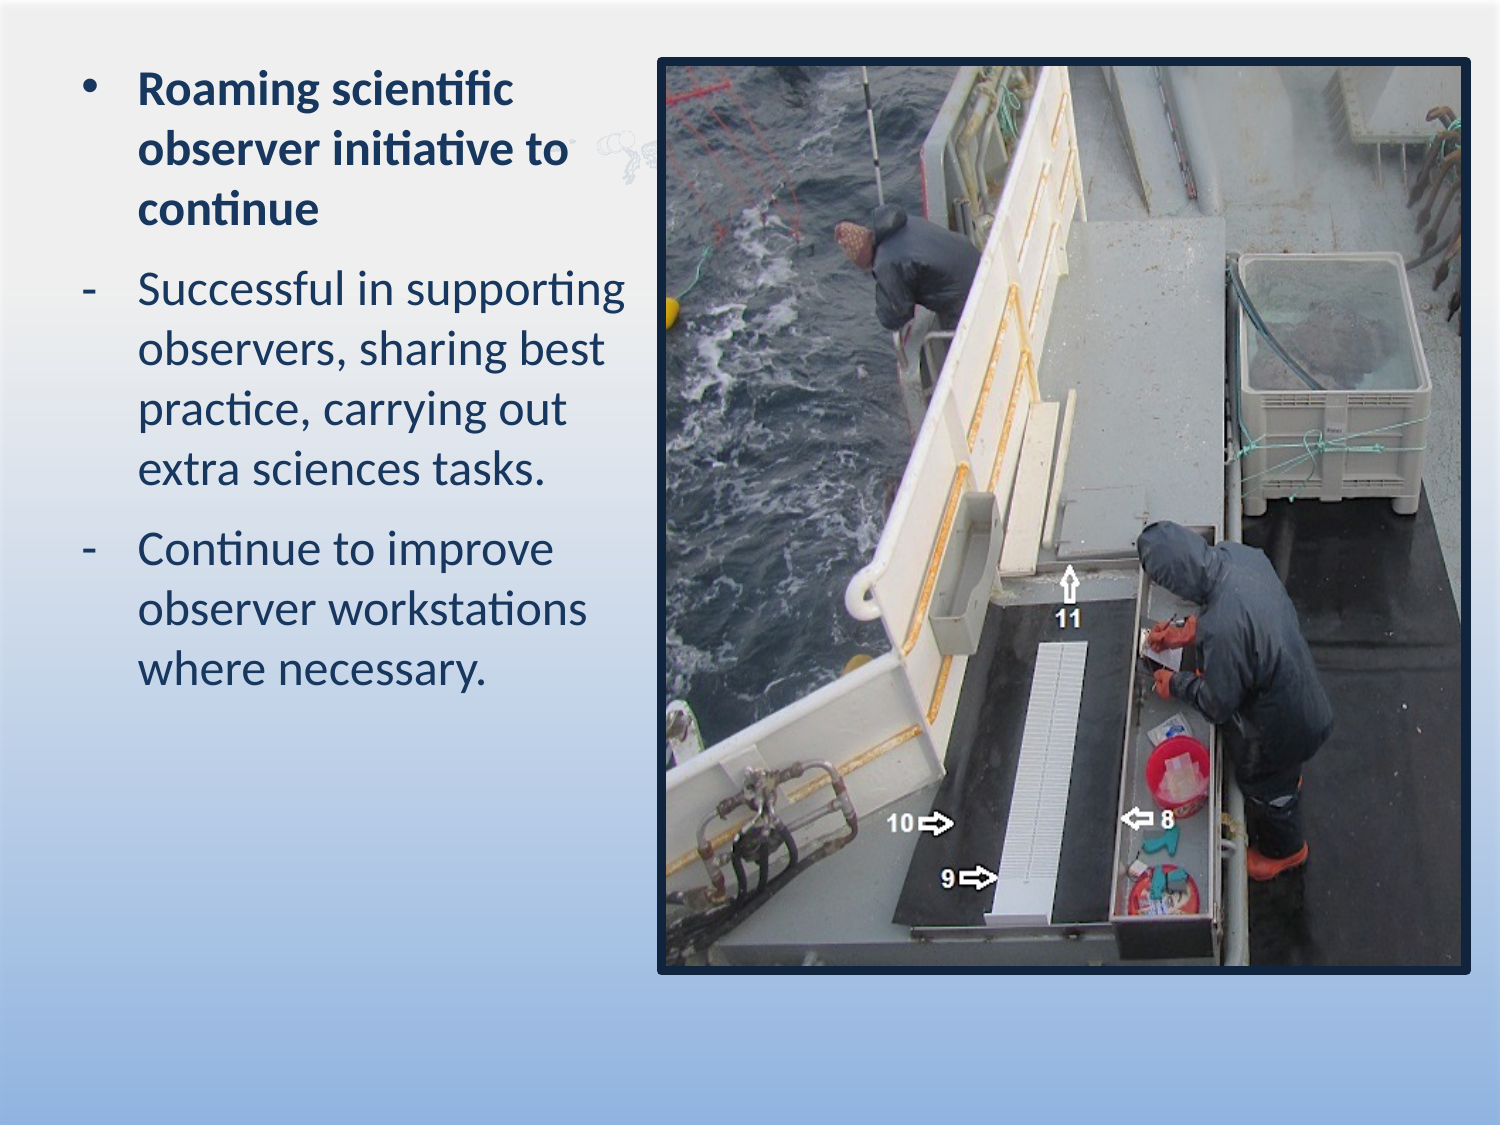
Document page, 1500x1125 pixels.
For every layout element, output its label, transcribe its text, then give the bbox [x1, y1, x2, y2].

picture [665, 66, 1462, 967]
text_box Roaming scientific observer initiative to continue Successful in supporting observers, sharing best practice, carrying out extra sciences tasks. Continue to improve observer workstations where necessary. [66, 28, 666, 1096]
